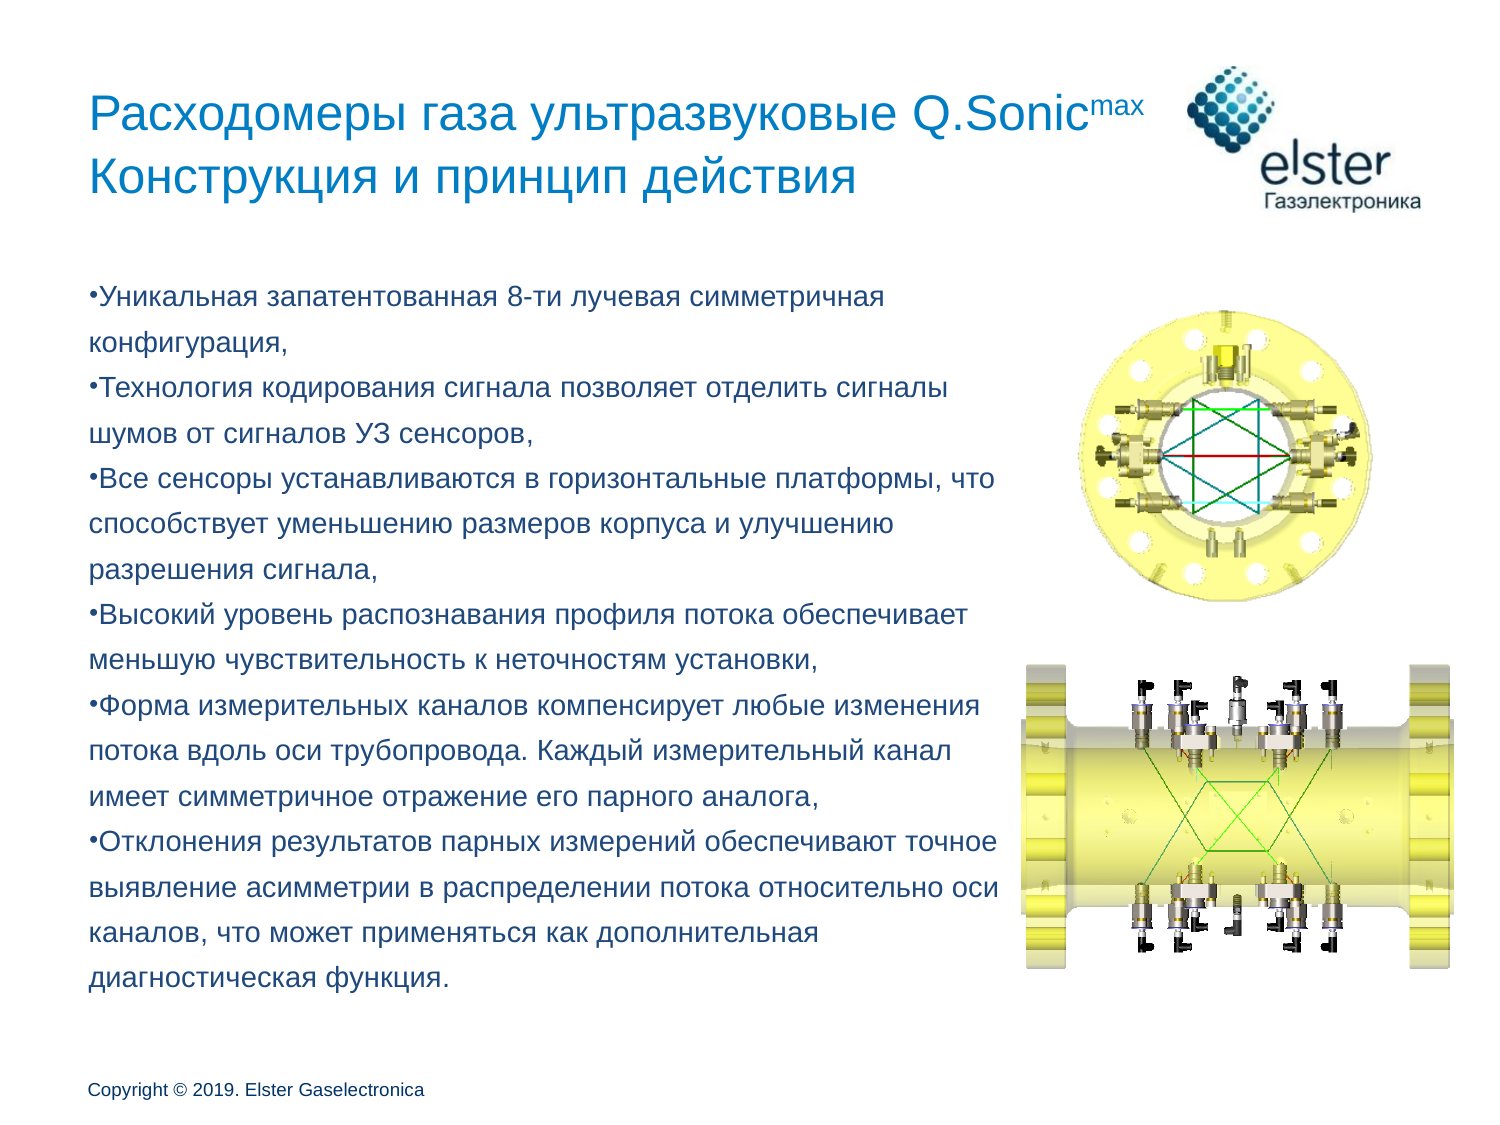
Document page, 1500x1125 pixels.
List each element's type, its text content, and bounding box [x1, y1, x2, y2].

title Расходомеры газа ультразвуковые Q.Sonicmax Конструкция и принцип действия [88, 78, 1236, 216]
list Уникальная запатентованная 8-ти лучевая симметричная конфигурация, Технология кодирования сигнала позволяет отделить сигналы шумов от сигналов УЗ сенсоров, Все сенсоры устанавливаются в горизонтальные платформы, что способствует уменьшению размеров корпуса и улучшению разрешения сигнала, Высокий уровень распознавания профиля потока обеспечивает меньшую чувствительность к неточностям установки, Форма измерительных каналов компенсирует любые изменения потока вдоль оси трубопровода. Каждый измерительный канал имеет симметричное отражение его парного аналога, Отклонения результатов парных измерений обеспечивают точное выявление асимметрии в распределении потока относительно оси каналов, что может применяться как дополнительная диагностическая функция. [88, 267, 1004, 917]
picture [1018, 656, 1459, 976]
picture [1187, 66, 1421, 213]
picture [1057, 301, 1388, 610]
